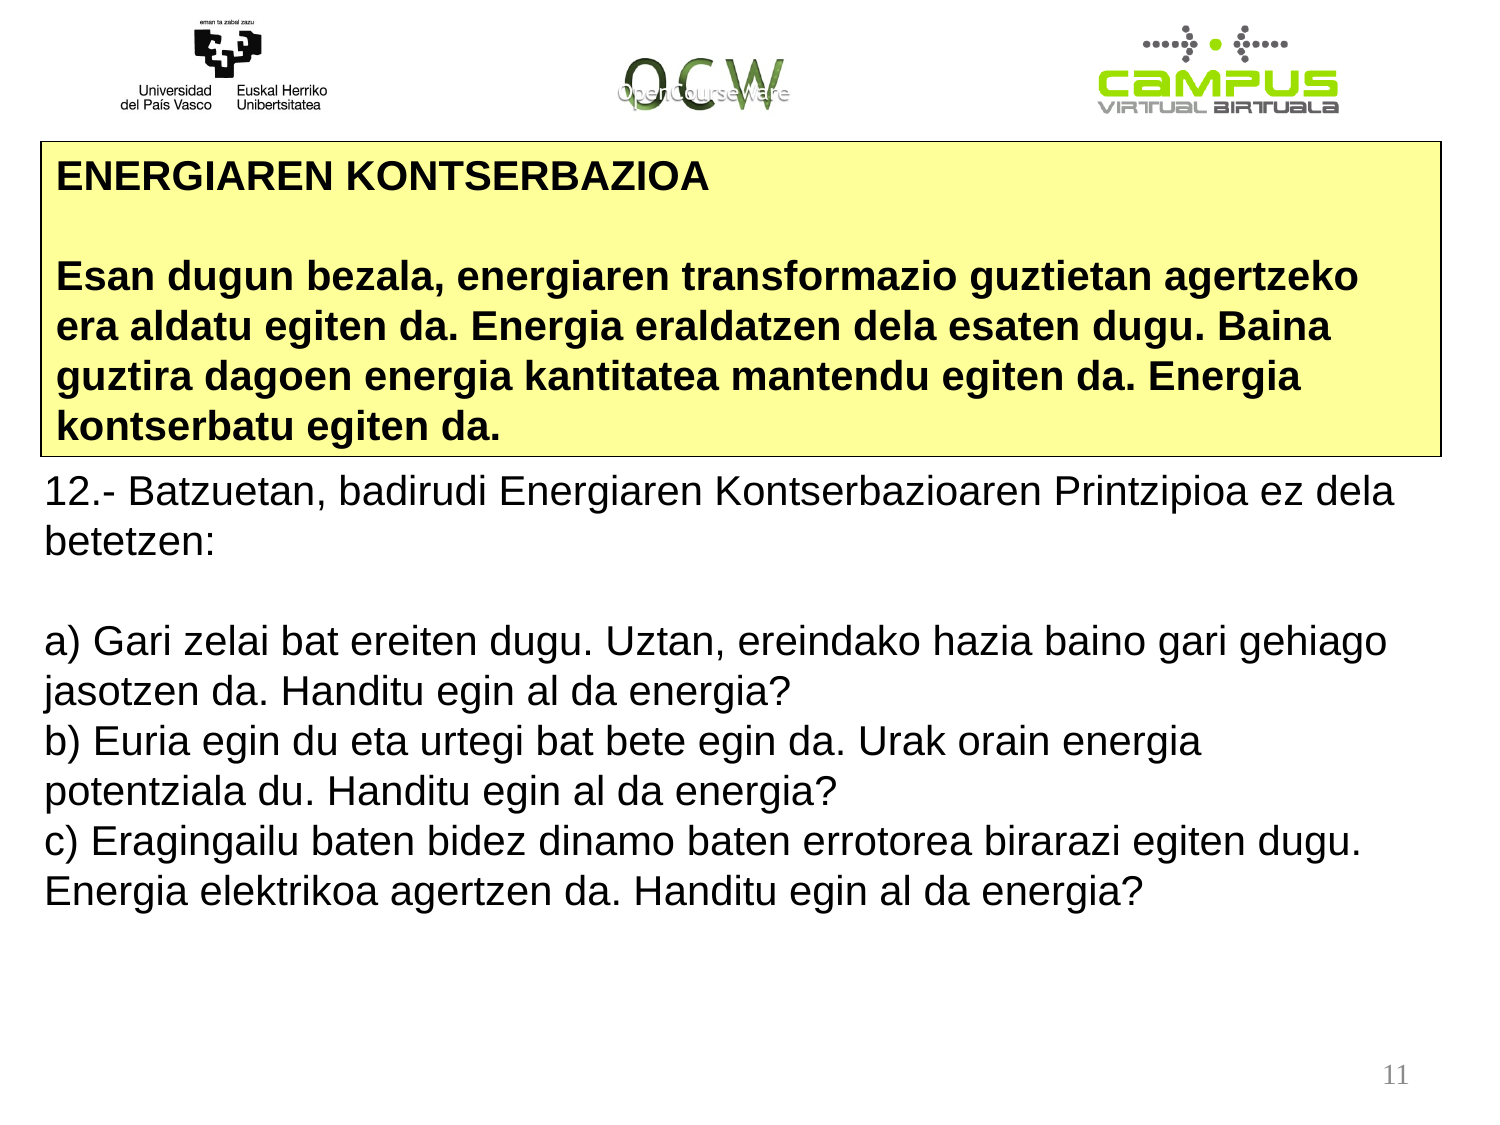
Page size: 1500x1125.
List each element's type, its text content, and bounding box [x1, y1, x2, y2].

picture [112, 11, 338, 117]
text_box ENERGIAREN KONTSERBAZIOA Esan dugun bezala, energiaren transformazio guztietan agertzeko era aldatu egiten da. Energia eraldatzen dela esaten dugu. Baina guztira dagoen energia kantitatea mantendu egiten da. Energia kontserbatu egiten da. [41, 141, 1442, 457]
text_box 12.- Batzuetan, badirudi Energiaren Kontserbazioaren Printzipioa ez dela betetzen: a) Gari zelai bat ereiten dugu. Uztan, ereindako hazia baino gari gehiago jasotzen da. Handitu egin al da energia? b) Euria egin du eta urtegi bat bete egin da. Urak orain energia potentziala du. Handitu egin al da energia? c) Eragingailu baten bidez dinamo baten errotorea birarazi egiten dugu. Energia elektrikoa agertzen da. Handitu egin al da energia? [29, 456, 1430, 922]
picture [611, 28, 799, 124]
picture [1095, 23, 1340, 115]
slide_number 11 [1074, 1042, 1425, 1103]
